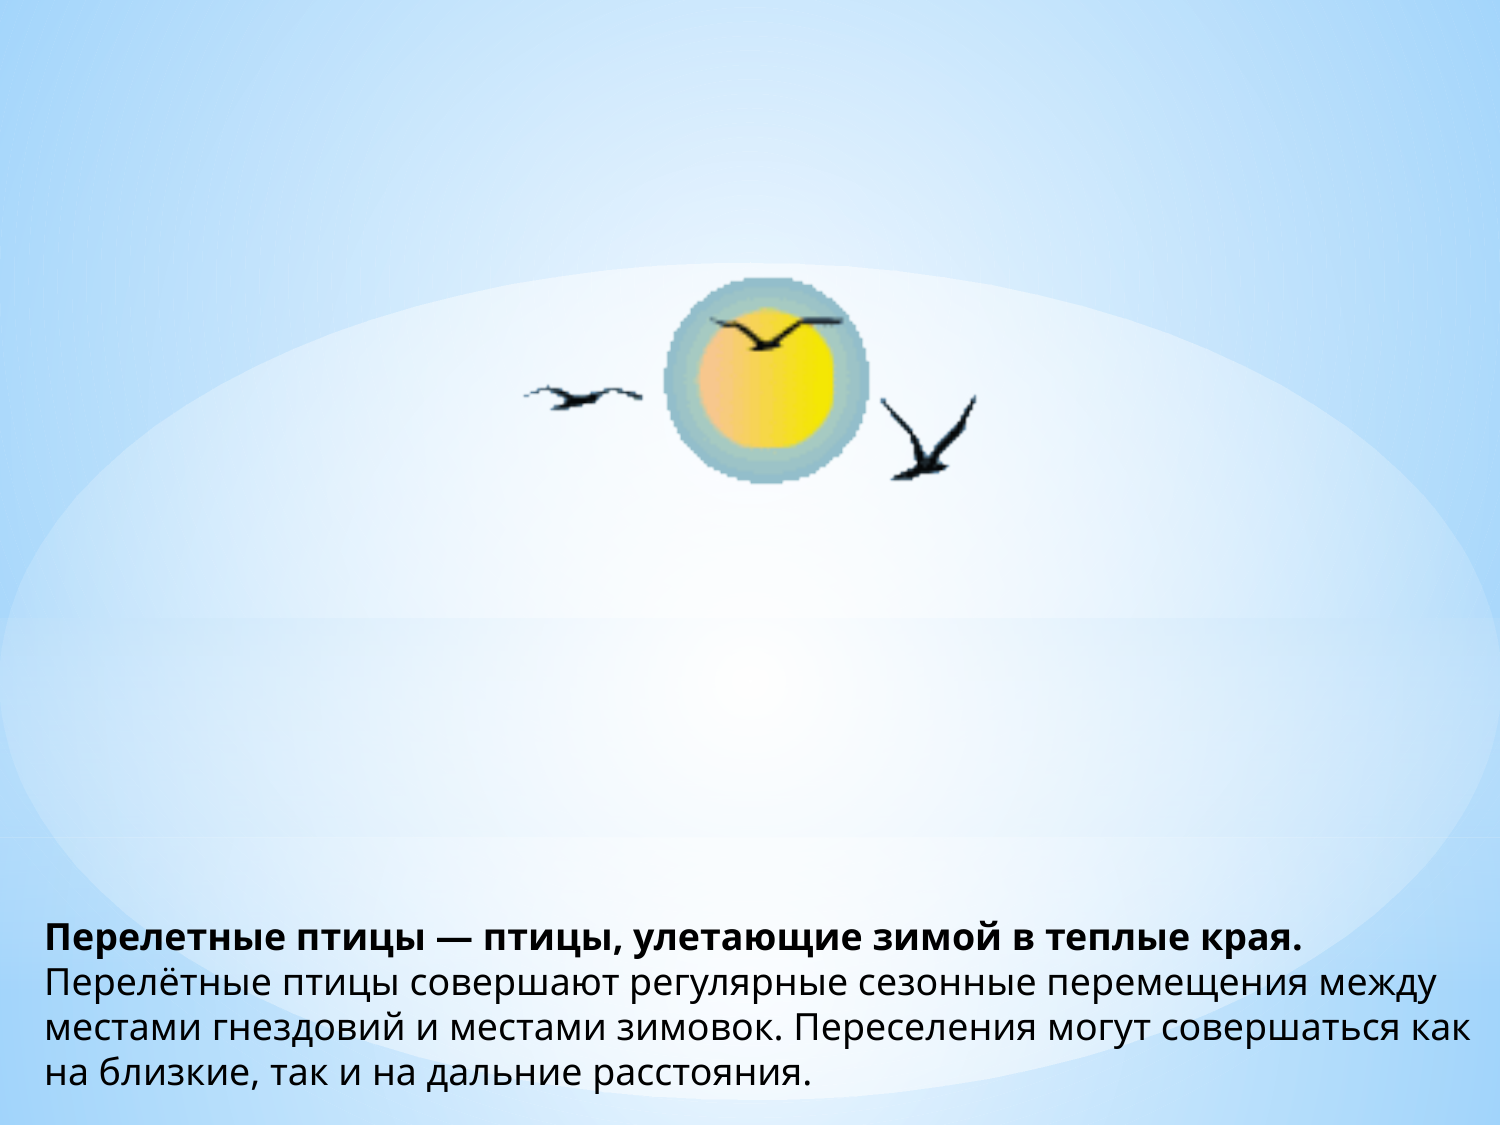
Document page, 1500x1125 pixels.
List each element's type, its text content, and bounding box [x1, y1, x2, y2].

text_box Перелетные птицы — птицы, улетающие зимой в теплые края. Перелётные птицы совершают регулярные сезонные перемещения между местами гнездовий и местами зимовок. Переселения могут совершаться как на близкие, так и на дальние расстояния. [29, 905, 1500, 1100]
picture [64, 245, 1398, 539]
